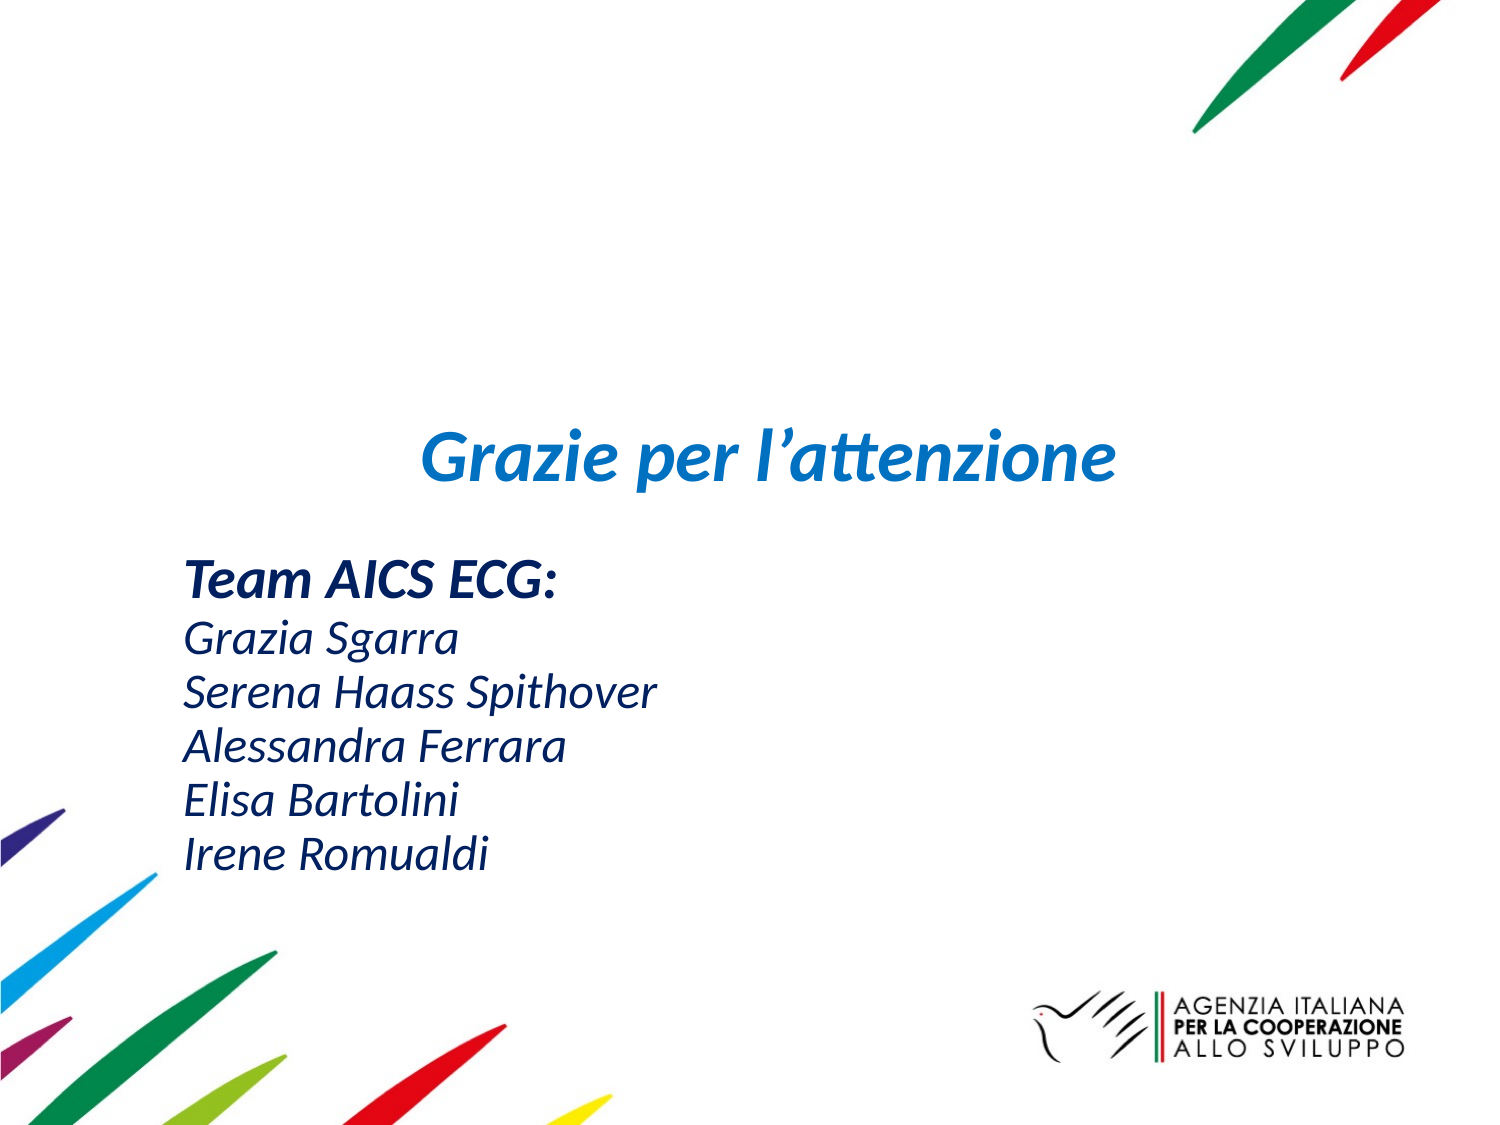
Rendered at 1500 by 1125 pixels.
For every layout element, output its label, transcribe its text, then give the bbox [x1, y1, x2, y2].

picture [0, 0, 1500, 1125]
text_box Team AICS ECG: Grazia Sgarra Serena Haass Spithover Alessandra Ferrara Elisa Bartolini Irene Romualdi [168, 570, 1190, 860]
title Grazie per l’attenzione [122, 352, 1416, 571]
